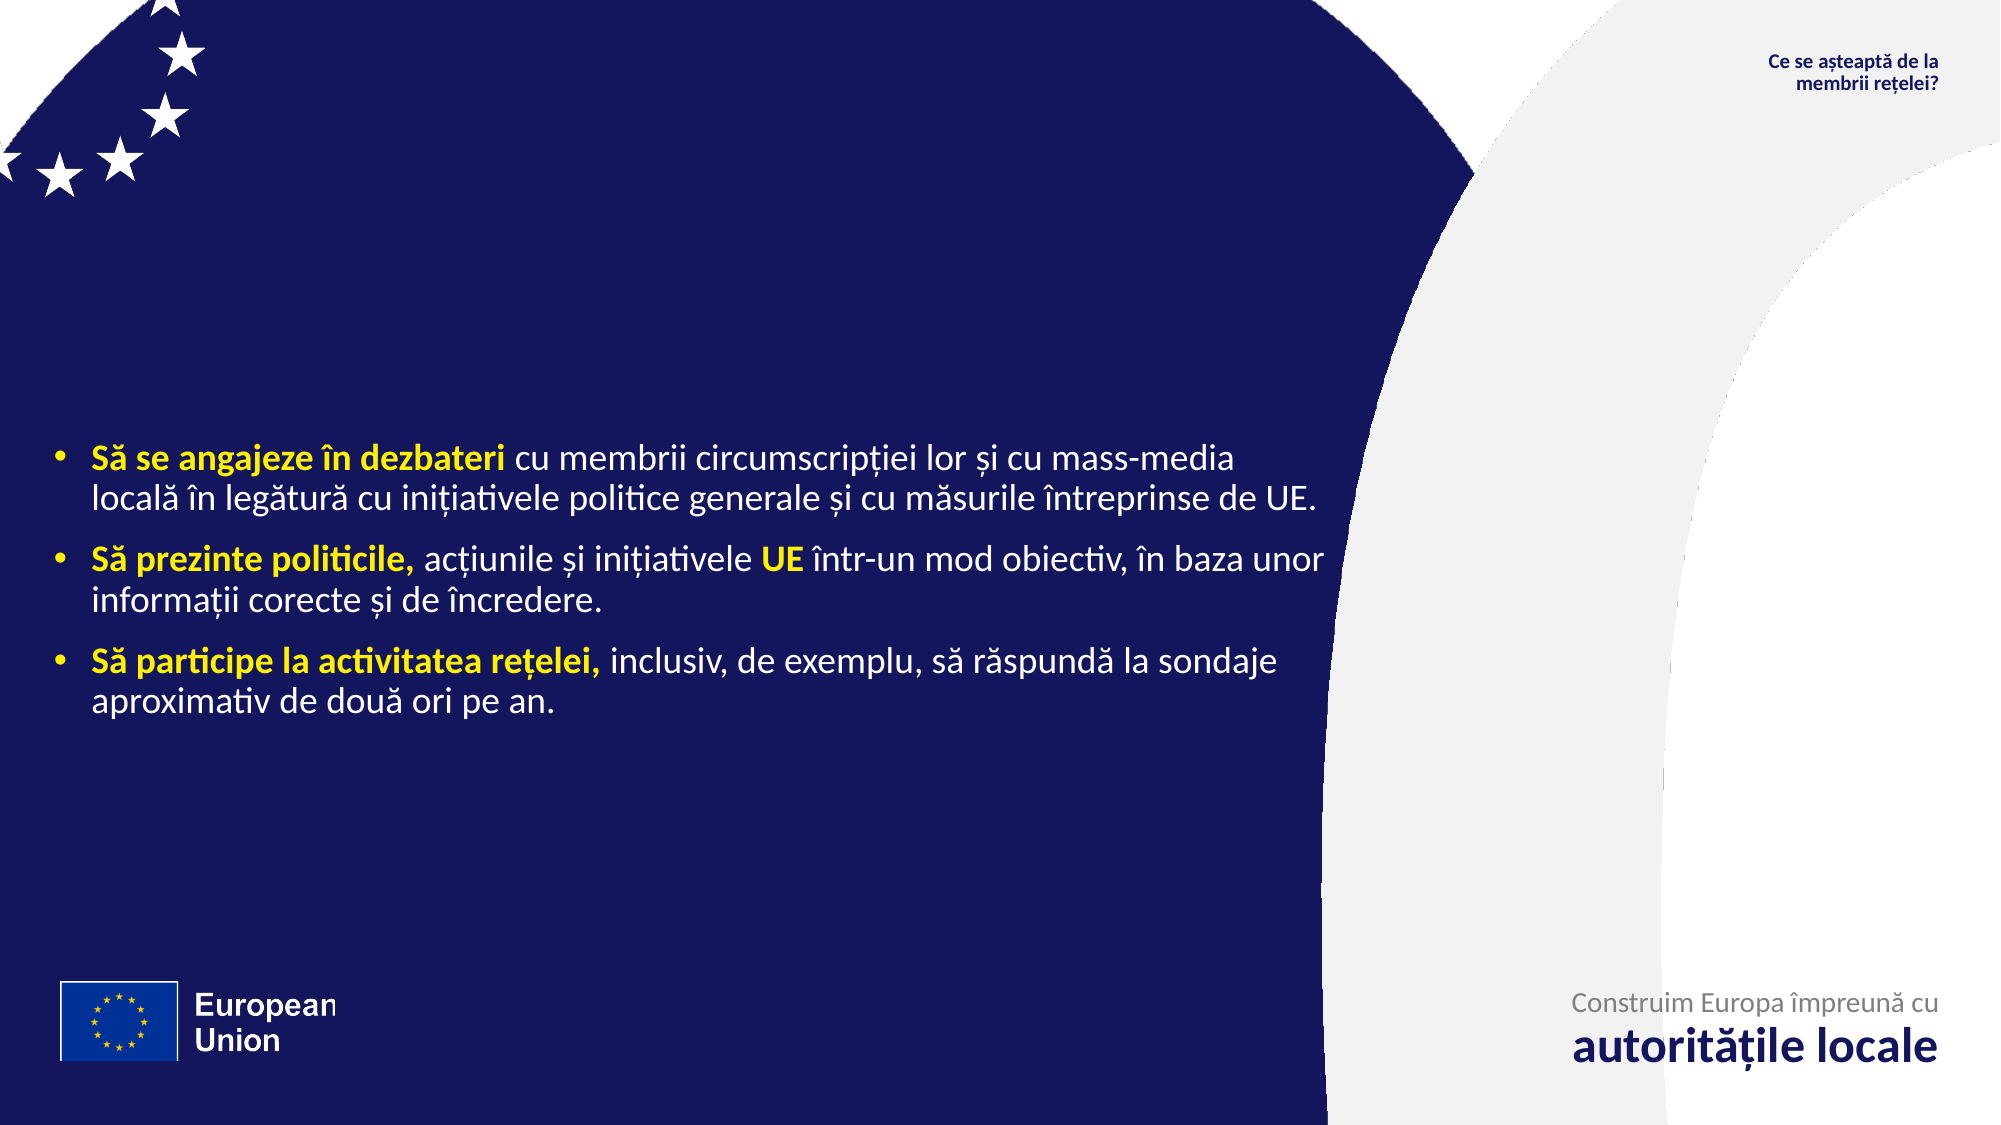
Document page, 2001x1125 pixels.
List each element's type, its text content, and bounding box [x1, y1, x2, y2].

list Să se angajeze în dezbateri cu membrii circumscripției lor și cu mass-media locală în legătură cu inițiativele politice generale și cu măsurile întreprinse de UE. Să prezinte politicile, acțiunile și inițiativele UE într-un mod obiectiv, în baza unor informații corecte și de încredere. Să participe la activitatea rețelei, inclusiv, de exemplu, să răspundă la sondaje aproximativ de două ori pe an. [54, 237, 1326, 923]
picture [0, 0, 2000, 1125]
list Ce se așteaptă de la membrii rețelei? [1650, 50, 1940, 197]
list Construim Europa împreună cu autoritățile locale [1565, 987, 1940, 1093]
